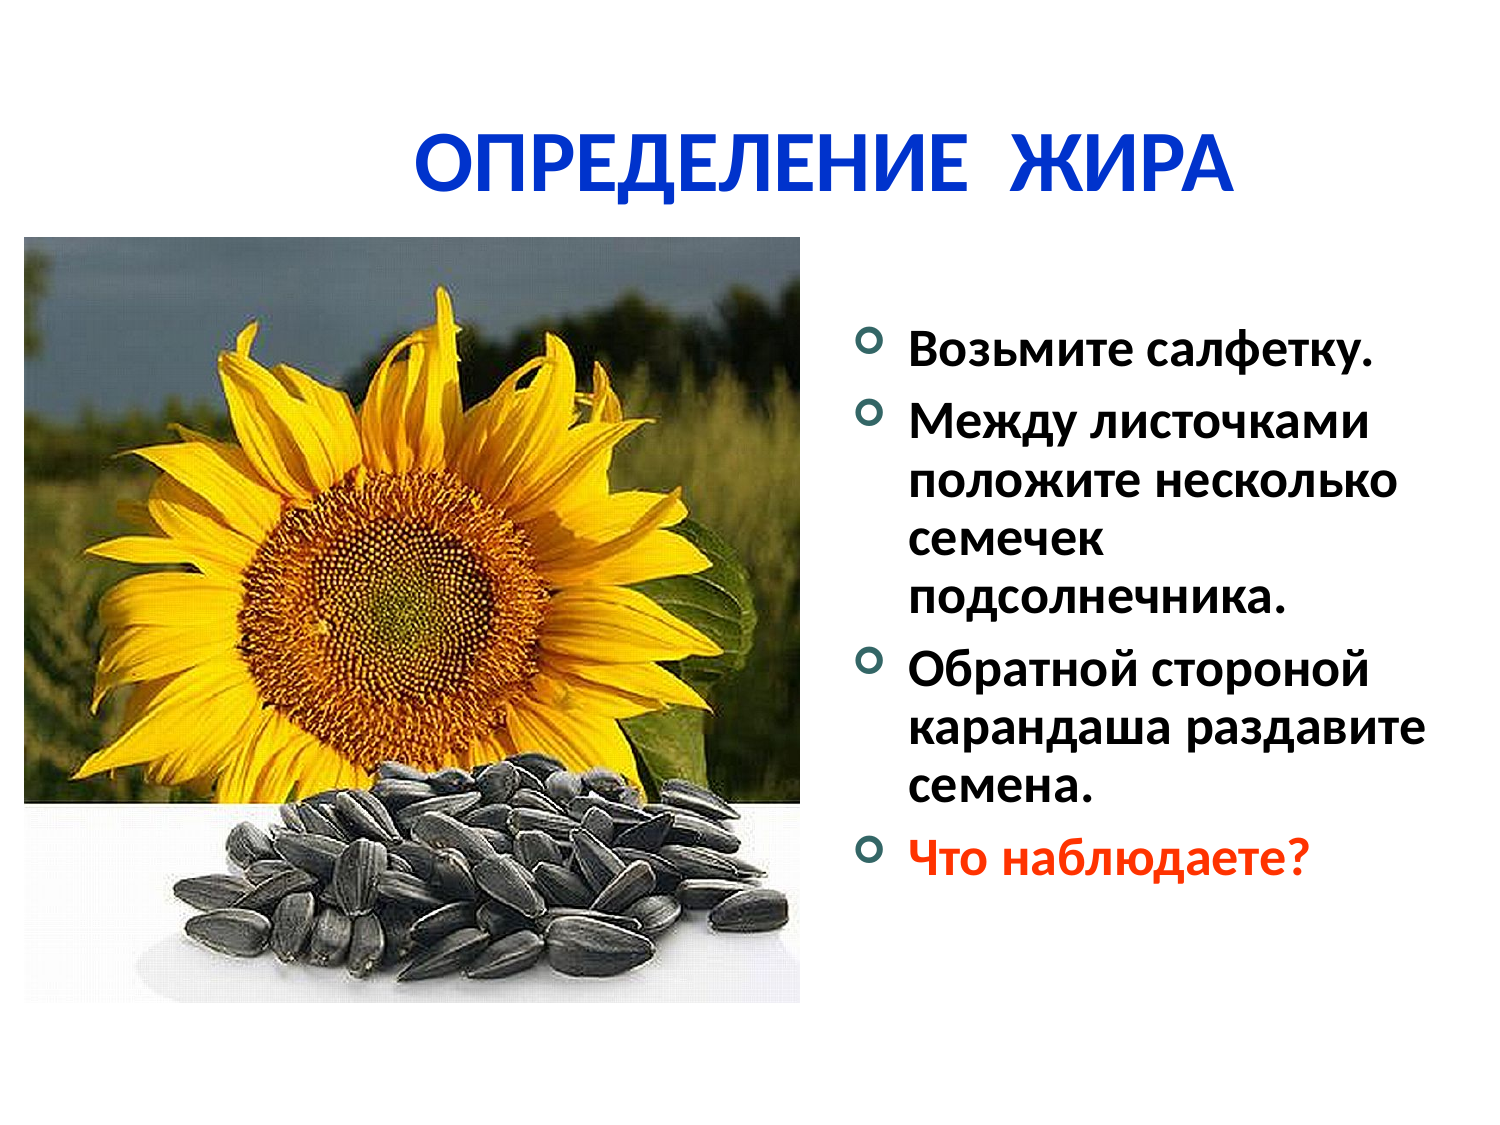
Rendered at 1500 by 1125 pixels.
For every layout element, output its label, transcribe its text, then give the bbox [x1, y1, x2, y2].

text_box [24, 237, 800, 1003]
text_box Возьмите салфетку. Между листочками положите несколько семечек подсолнечника. Обратной стороной карандаша раздавите семена. Что наблюдаете? [837, 312, 1463, 988]
text_box ОПРЕДЕЛЕНИЕ ЖИРА [249, 31, 1400, 282]
